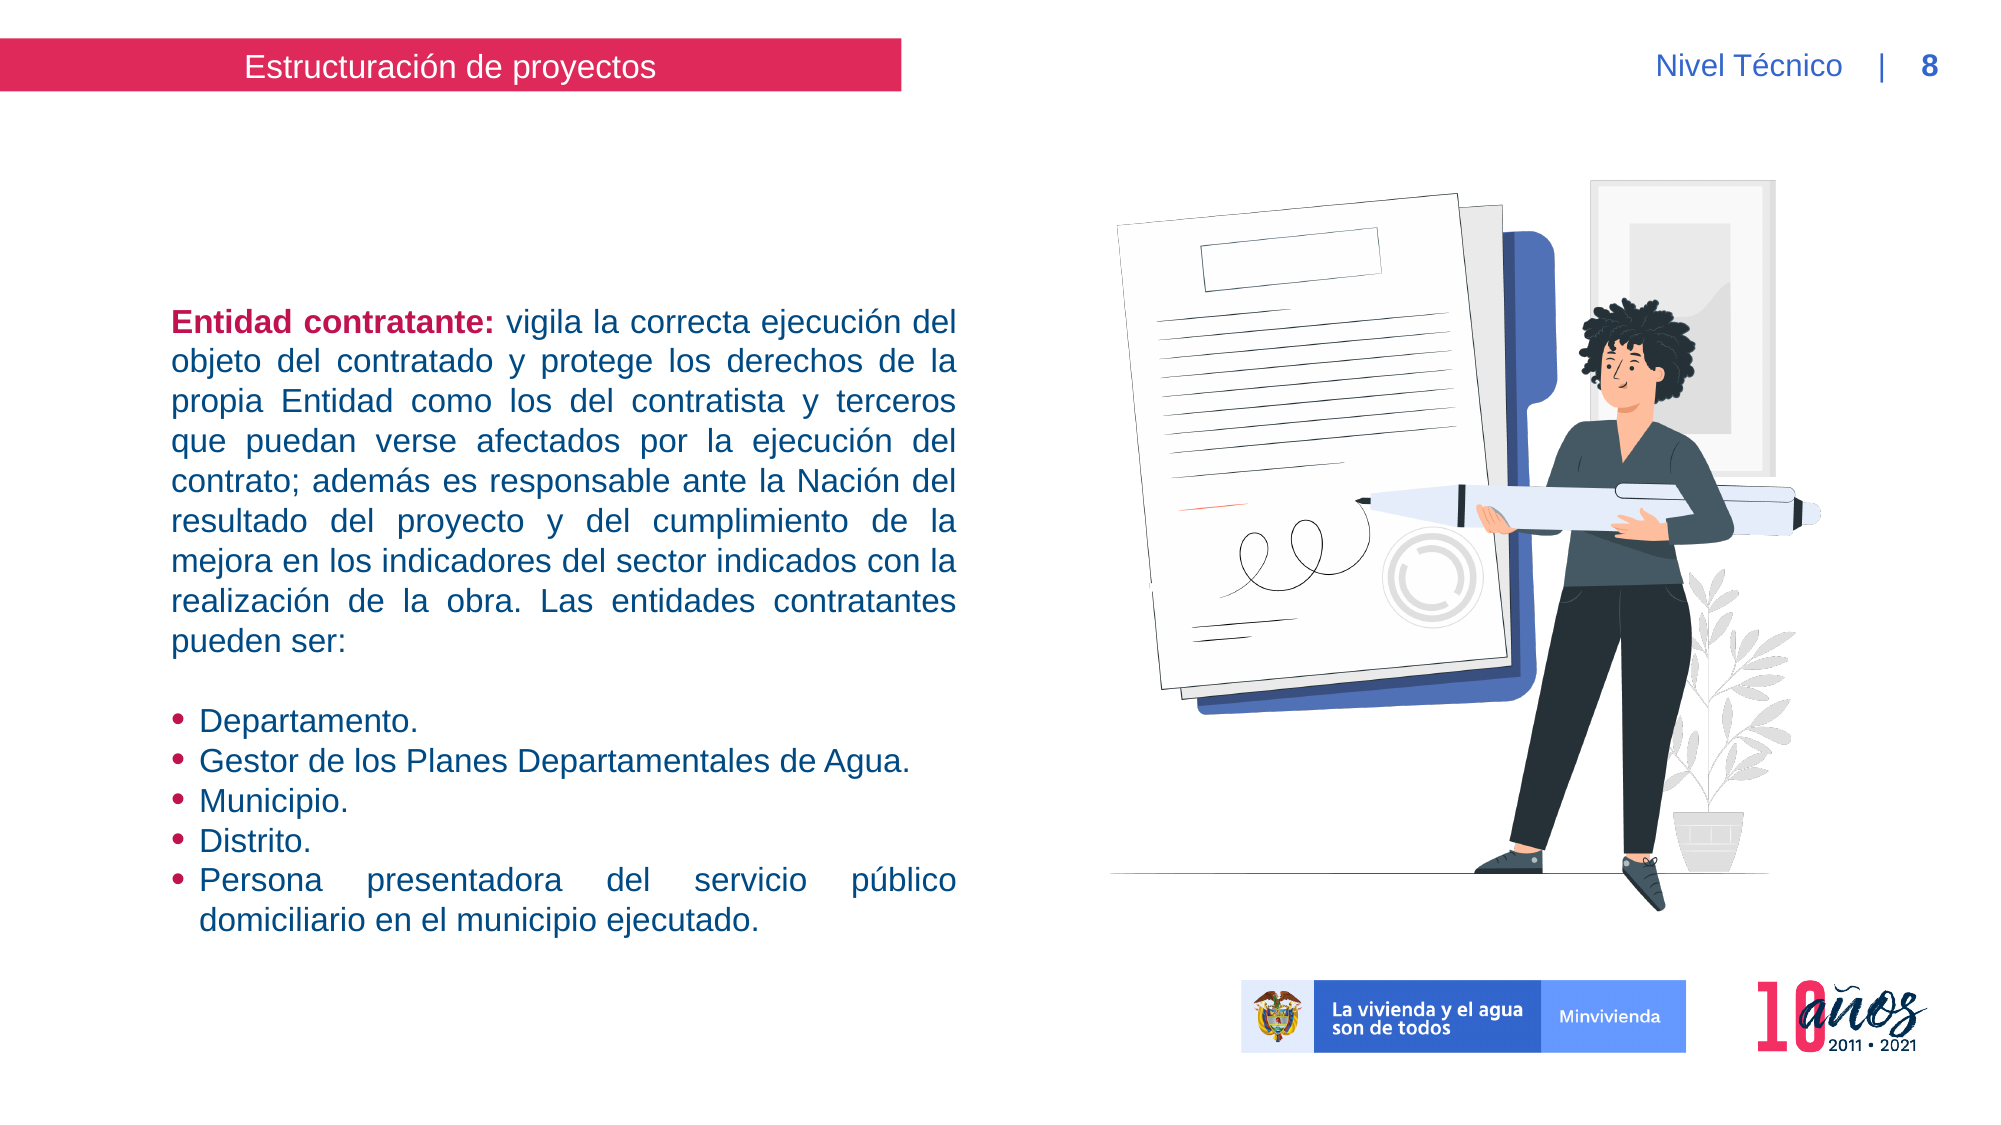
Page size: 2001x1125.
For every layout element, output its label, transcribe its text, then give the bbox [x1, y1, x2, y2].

picture [1033, 114, 2000, 1125]
text_box Entidad contratante: vigila la correcta ejecución del objeto del contratado y protege los derechos de la propia Entidad como los del contratista y terceros que puedan verse afectados por la ejecución del contrato; además es responsable ante la Nación del resultado del proyecto y del cumplimiento de la mejora en los indicadores del sector indicados con la realización de la obra. Las entidades contratantes pueden ser: Departamento. Gestor de los Planes Departamentales de Agua. Municipio. Distrito. Persona presentadora del servicio público domiciliario en el municipio ejecutado. [156, 292, 973, 946]
text_box Estructuración de proyectos [0, 37, 902, 92]
text_box Nivel Técnico | 8 [1397, 38, 1954, 91]
